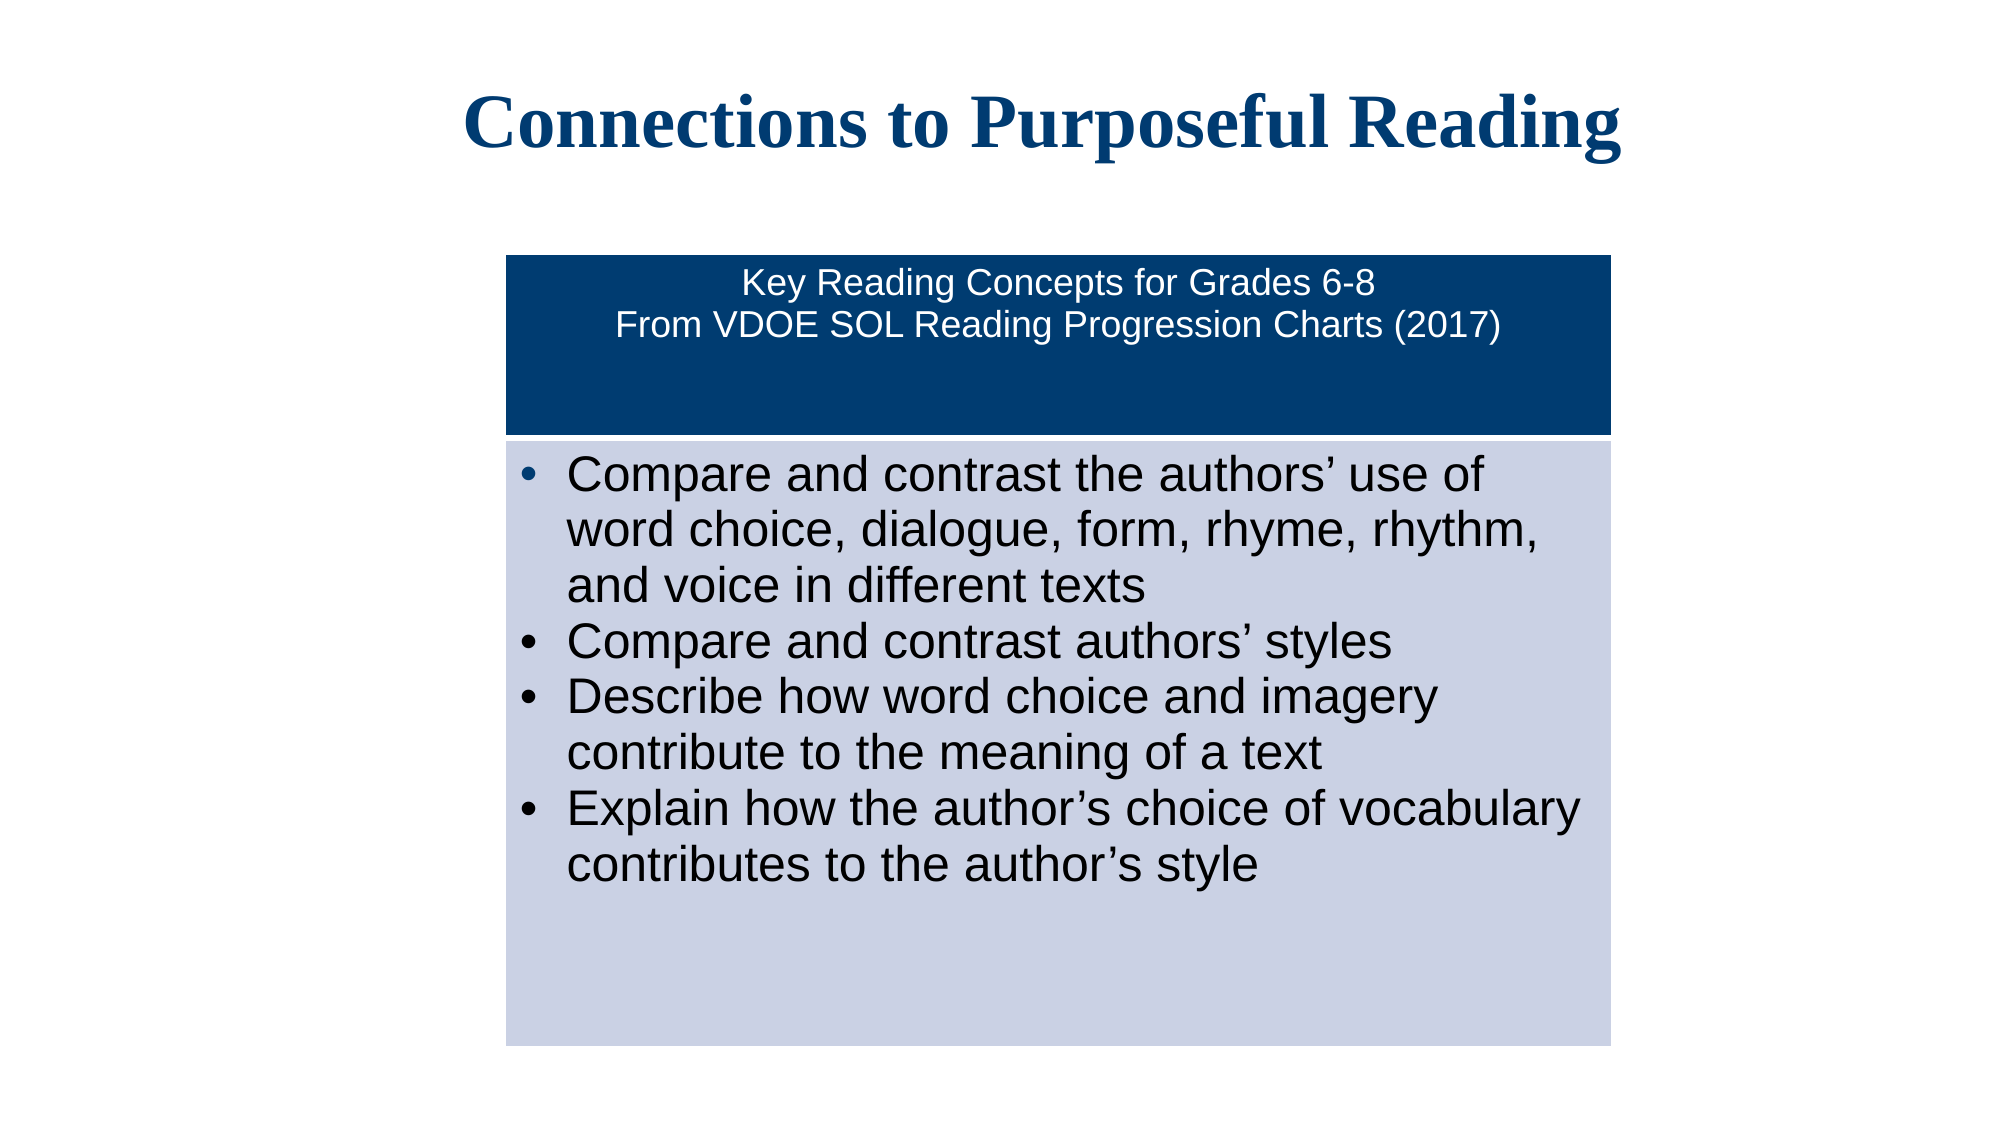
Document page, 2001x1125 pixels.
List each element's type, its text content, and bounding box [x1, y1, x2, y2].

table_header Key Reading Concepts for Grades 6-8 From VDOE SOL Reading Progression Charts (2017) [506, 255, 1611, 435]
table_cell Compare and contrast the authors’ use of word choice, dialogue, form, rhyme, rhythm, and voice in different texts Compare and contrast authors’ styles Describe how word choice and imagery contribute to the meaning of a text Explain how the author’s choice of vocabulary contributes to the author’s style [506, 441, 1611, 1046]
title Connections to Purposeful Reading [411, 37, 1675, 300]
